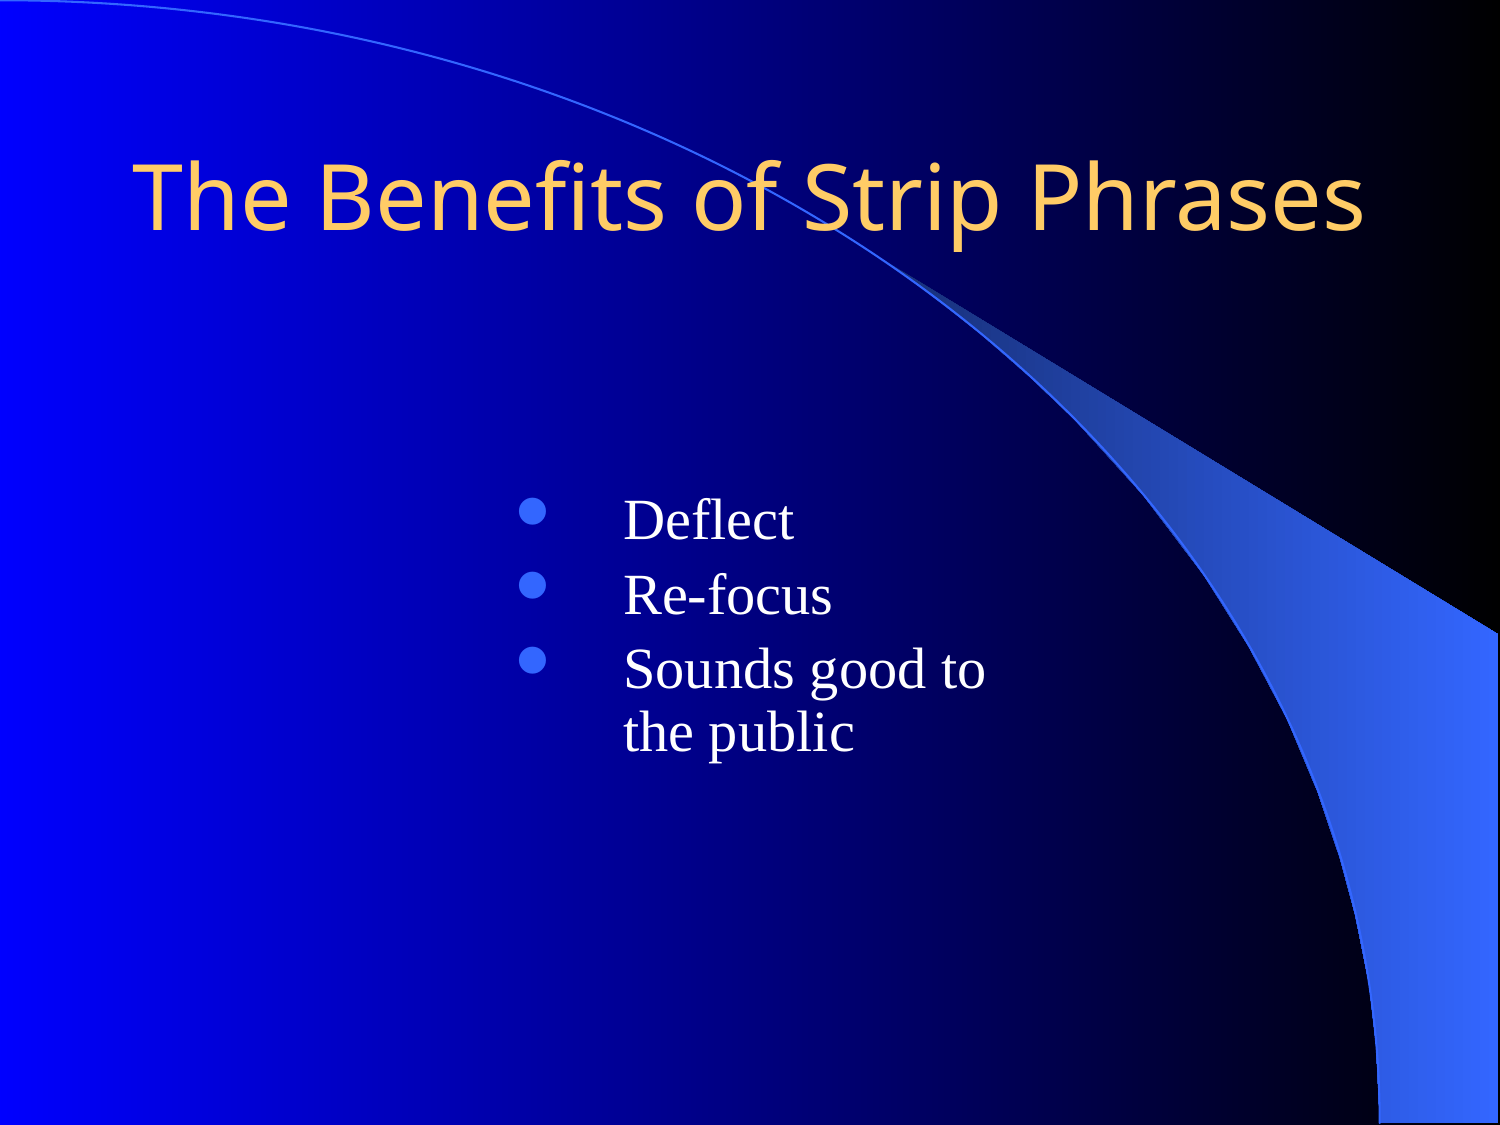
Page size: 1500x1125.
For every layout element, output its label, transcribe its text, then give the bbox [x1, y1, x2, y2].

title The Benefits of Strip Phrases [0, 99, 1500, 288]
list Deflect Re-focus Sounds good to the public [500, 399, 1013, 800]
